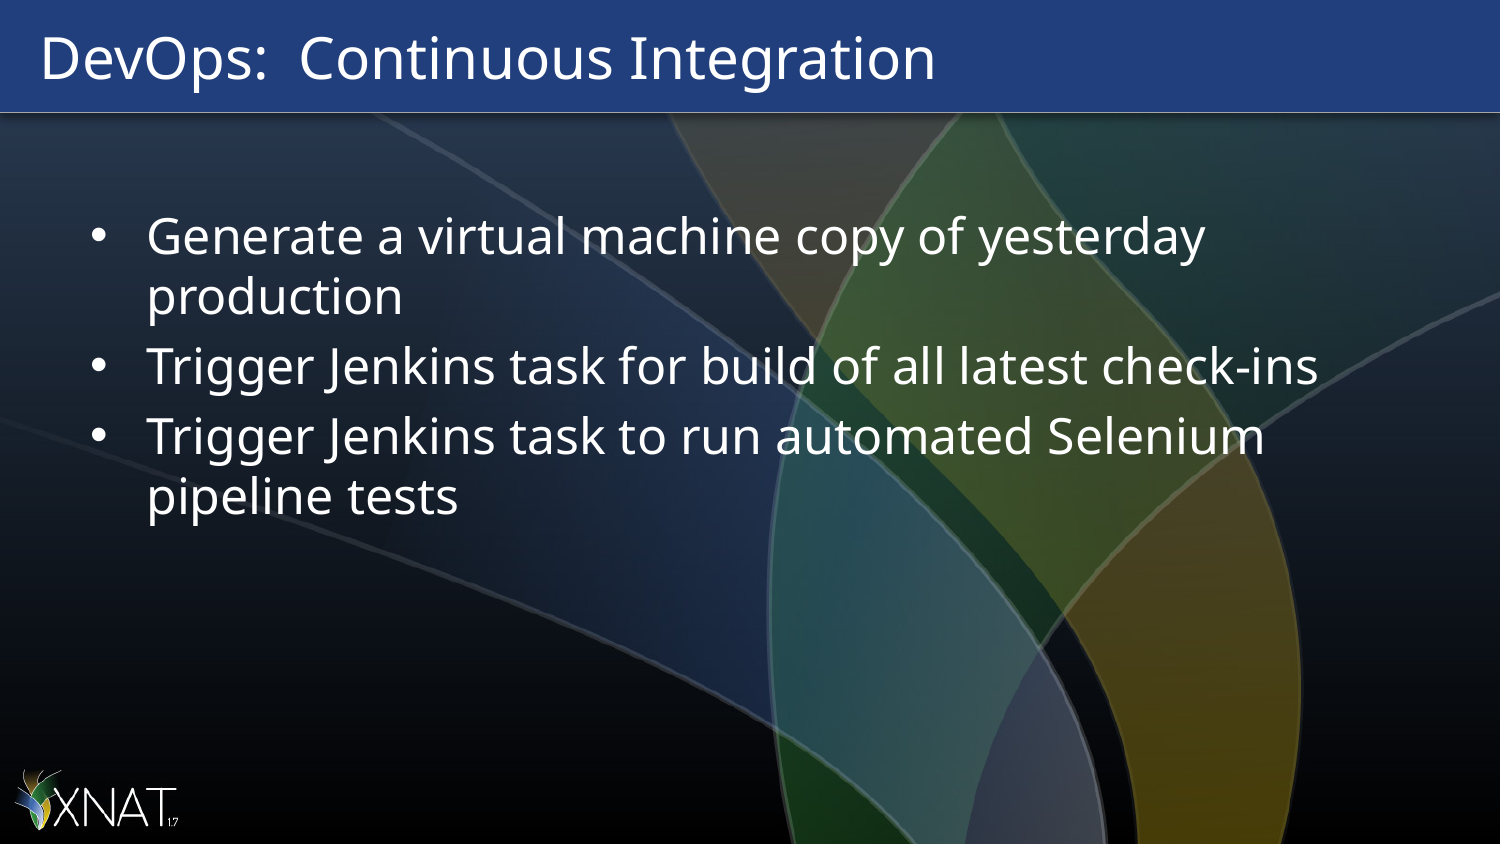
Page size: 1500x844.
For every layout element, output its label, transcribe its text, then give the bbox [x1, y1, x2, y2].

title DevOps: Continuous Integration [24, 16, 1375, 96]
list Generate a virtual machine copy of yesterday production Trigger Jenkins task for build of all latest check-ins Trigger Jenkins task to run automated Selenium pipeline tests [75, 196, 1425, 754]
picture [0, 113, 1500, 844]
